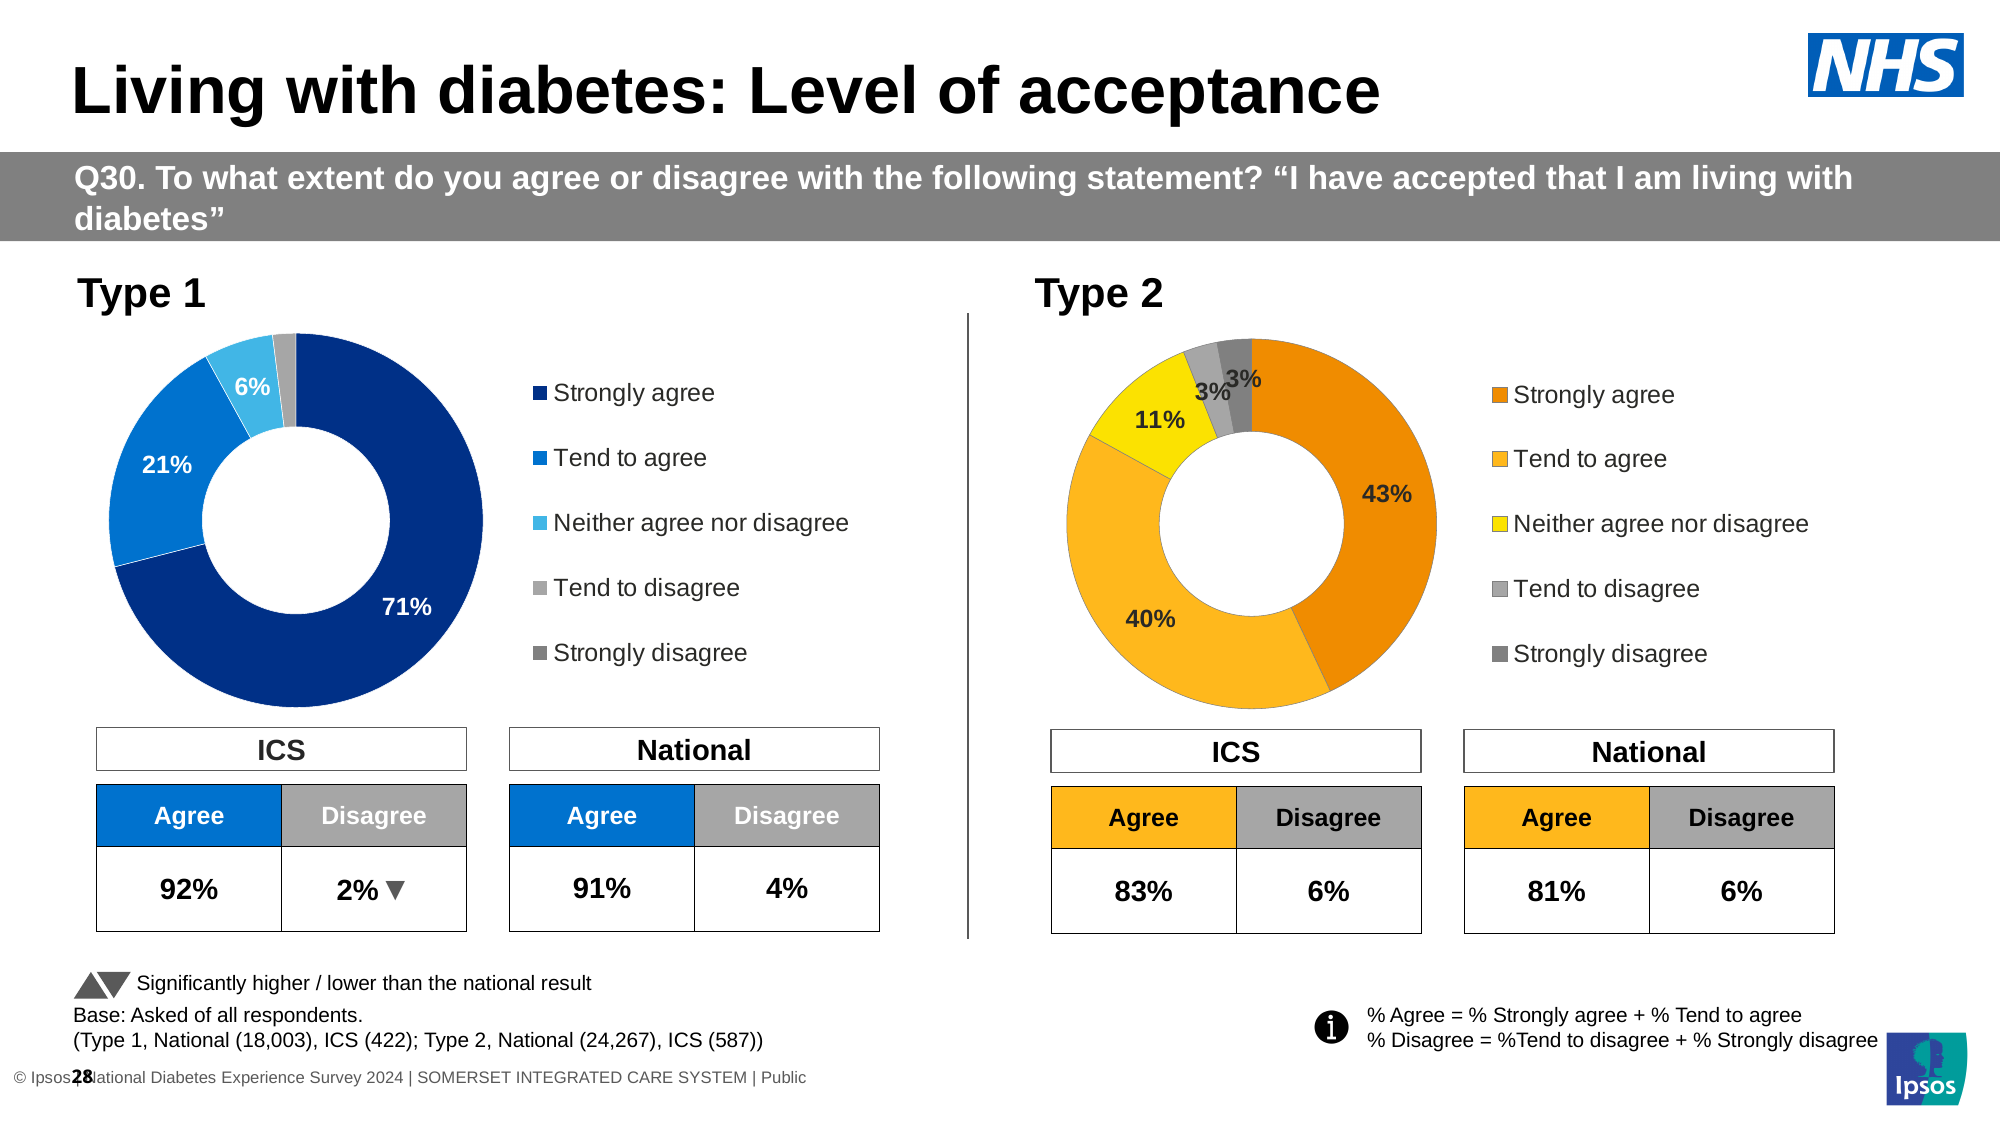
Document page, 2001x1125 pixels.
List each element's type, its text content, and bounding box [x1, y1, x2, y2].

text_box % Agree = % Strongly agree + % Tend to agree % Disagree = %Tend to disagree + % Strongly disagree [1352, 994, 1924, 1059]
table_cell 2%▼ [282, 847, 466, 931]
table_cell 91% [510, 847, 694, 931]
text_box [94, 970, 122, 1001]
chart [1056, 329, 1845, 714]
table_header Significantly higher / lower than the national result [122, 964, 648, 1001]
table_cell 6% [1237, 849, 1421, 933]
text_box [71, 970, 110, 1000]
table_cell 92% [97, 847, 281, 931]
text_box Q30. To what extent do you agree or disagree with the following statement? “I have accepted that I am living with diabetes” [0, 152, 2000, 242]
slide_number 28 [71, 1030, 122, 1090]
table_header Disagree [695, 785, 879, 846]
table_cell 4% [695, 847, 879, 931]
table_header Agree [510, 785, 694, 846]
text_box National [509, 727, 880, 771]
table_cell 83% [1052, 849, 1236, 933]
text_box Type 2 [922, 265, 1276, 316]
text_box National [1464, 729, 1835, 773]
text_box Base: Asked of all respondents. (Type 1, National (18,003), ICS (422); Type 2, National (24,267), ICS (587)) [73, 1001, 1886, 1052]
picture [1807, 33, 1964, 97]
picture [1310, 1006, 1353, 1048]
table_header Agree [1465, 787, 1649, 848]
text_box Type 1 [0, 265, 319, 316]
table_header Agree [1052, 787, 1236, 848]
text_box ICS [1051, 729, 1422, 773]
table_header Agree [97, 785, 281, 846]
table_header Disagree [1237, 787, 1421, 848]
picture [1886, 1032, 1968, 1106]
title Living with diabetes: Level of acceptance [71, 32, 1809, 124]
table_header Disagree [1650, 787, 1834, 848]
chart [96, 328, 885, 713]
table_cell 6% [1650, 849, 1834, 933]
table_header Disagree [282, 785, 466, 846]
table_cell 81% [1465, 849, 1649, 933]
text_box ICS [96, 727, 467, 771]
